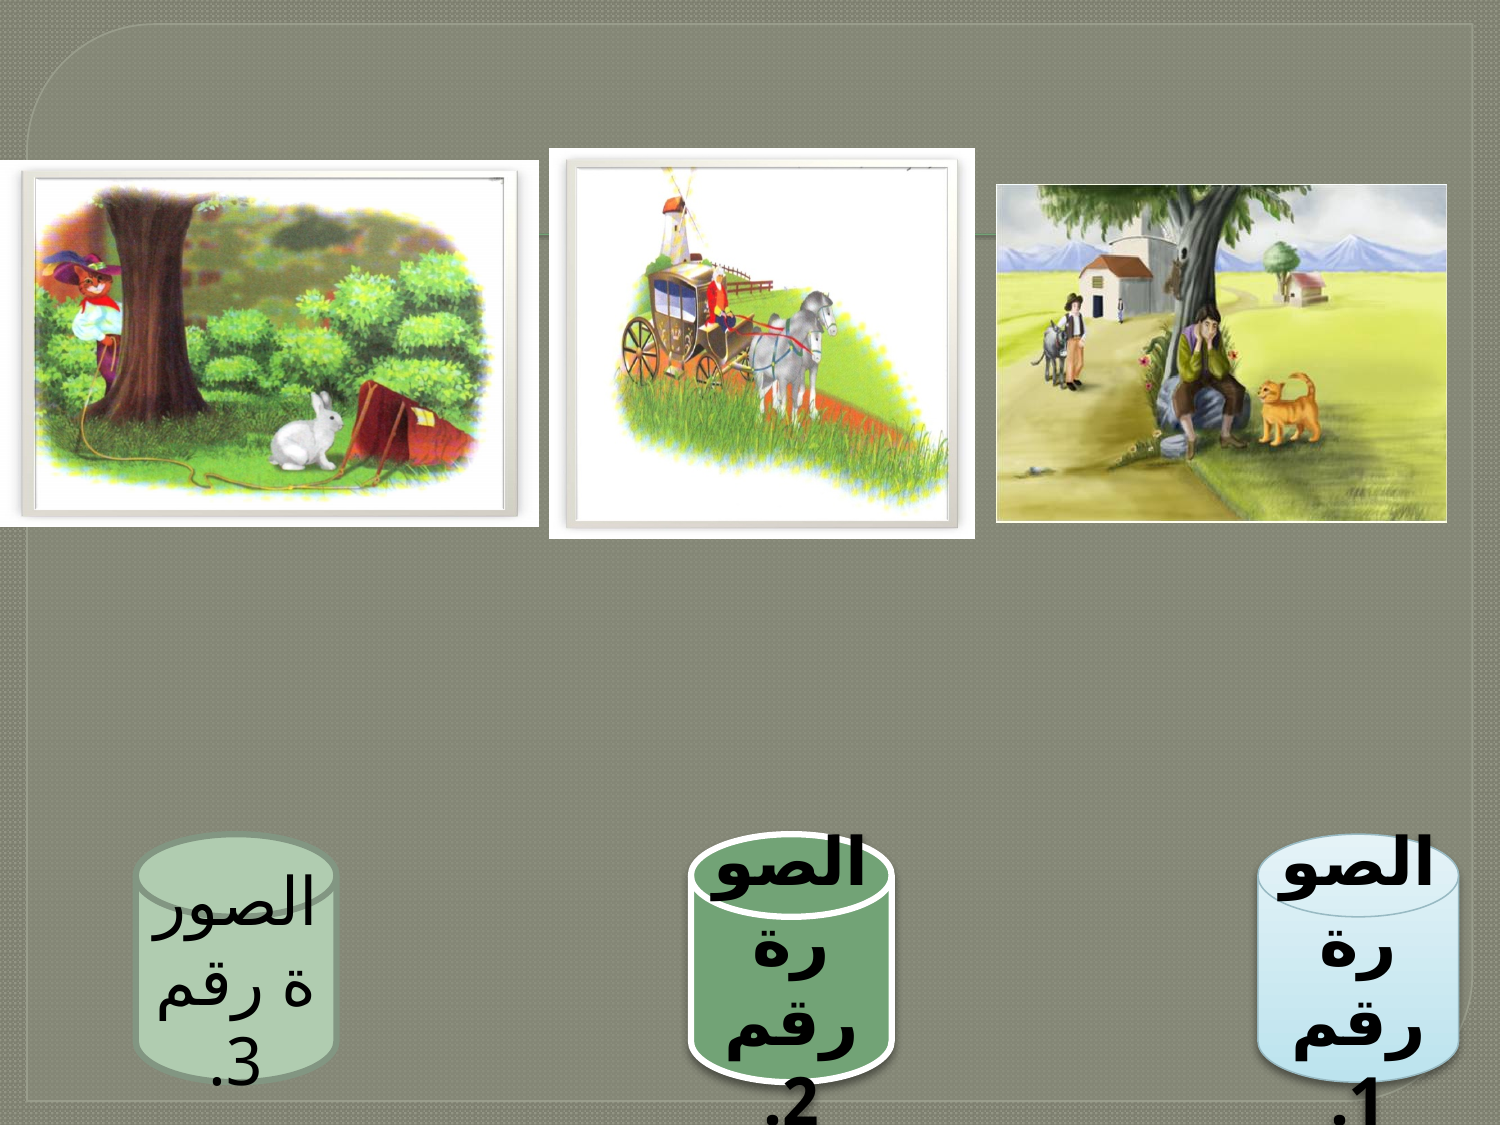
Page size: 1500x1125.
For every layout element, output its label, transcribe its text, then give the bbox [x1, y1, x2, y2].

text_box الصورة رقم 3. [132, 831, 340, 1086]
picture [996, 184, 1448, 524]
picture [0, 160, 539, 528]
text_box الصورة رقم 2. [687, 831, 895, 1086]
picture [548, 148, 975, 540]
text_box الصورة رقم 1. [1257, 833, 1460, 1083]
